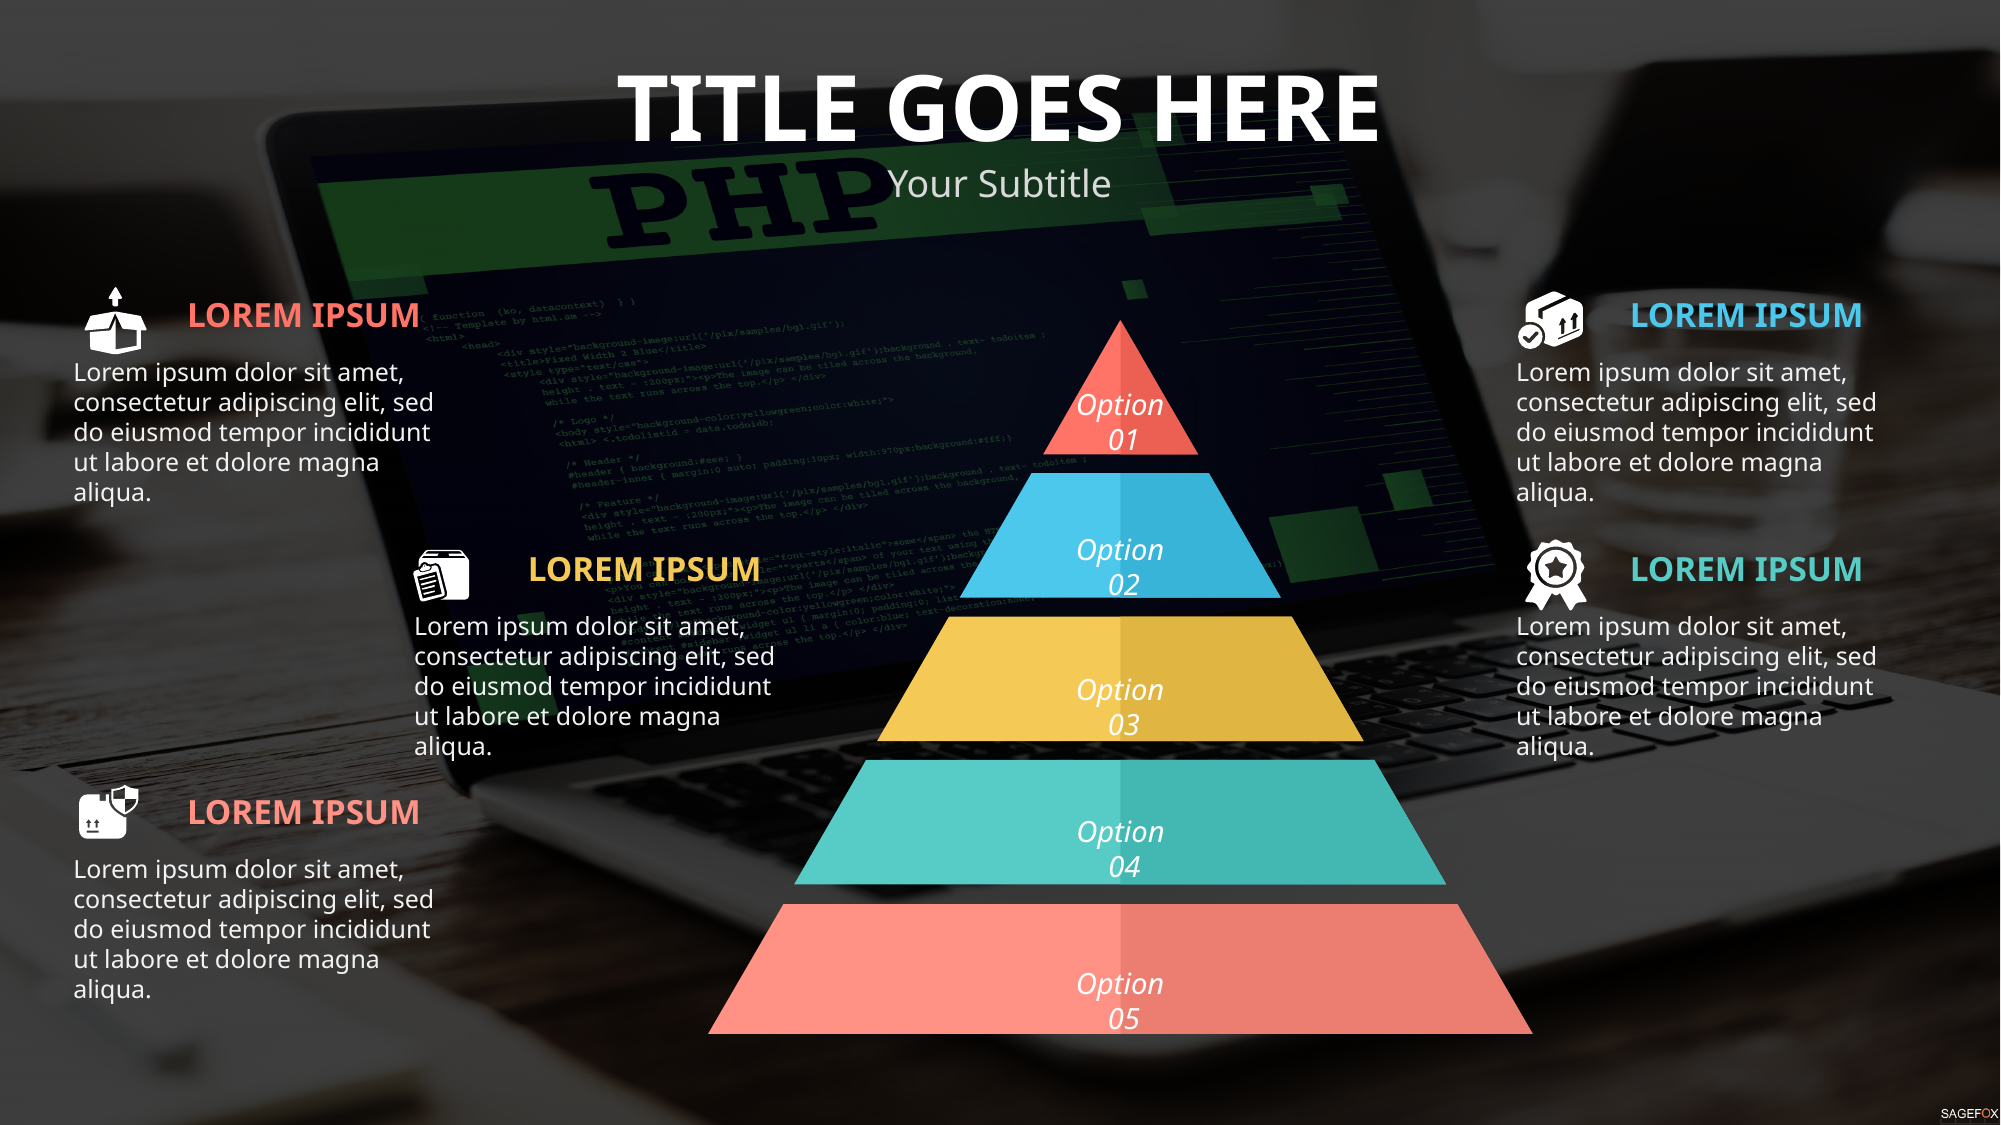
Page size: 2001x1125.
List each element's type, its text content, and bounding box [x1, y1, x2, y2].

picture [0, 0, 2001, 1125]
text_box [959, 473, 1281, 610]
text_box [877, 616, 1364, 751]
text_box LOREM IPSUM Lorem ipsum dolor sit amet, consectetur adipiscing elit, sed do eiusmod tempor incididunt ut labore et dolore magna aliqua. [399, 541, 805, 768]
text_box [79, 784, 139, 839]
text_box [108, 287, 122, 307]
text_box LOREM IPSUM Lorem ipsum dolor sit amet, consectetur adipiscing elit, sed do eiusmod tempor incididunt ut labore et dolore magna aliqua. [1501, 286, 1907, 514]
text_box [84, 311, 147, 355]
text_box LOREM IPSUM Lorem ipsum dolor sit amet, consectetur adipiscing elit, sed do eiusmod tempor incididunt ut labore et dolore magna aliqua. [1501, 541, 1907, 768]
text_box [707, 903, 1533, 1044]
text_box [1518, 324, 1543, 349]
text_box LOREM IPSUM Lorem ipsum dolor sit amet, consectetur adipiscing elit, sed do eiusmod tempor incididunt ut labore et dolore magna aliqua. [58, 286, 464, 514]
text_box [1033, 320, 1207, 465]
text_box [413, 549, 470, 602]
text_box LOREM IPSUM Lorem ipsum dolor sit amet, consectetur adipiscing elit, sed do eiusmod tempor incididunt ut labore et dolore magna aliqua. [58, 783, 464, 1011]
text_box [794, 759, 1447, 892]
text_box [1524, 539, 1587, 611]
text_box [1525, 291, 1583, 347]
text_box TITLE GOES HERE Your Subtitle [548, 42, 1452, 322]
